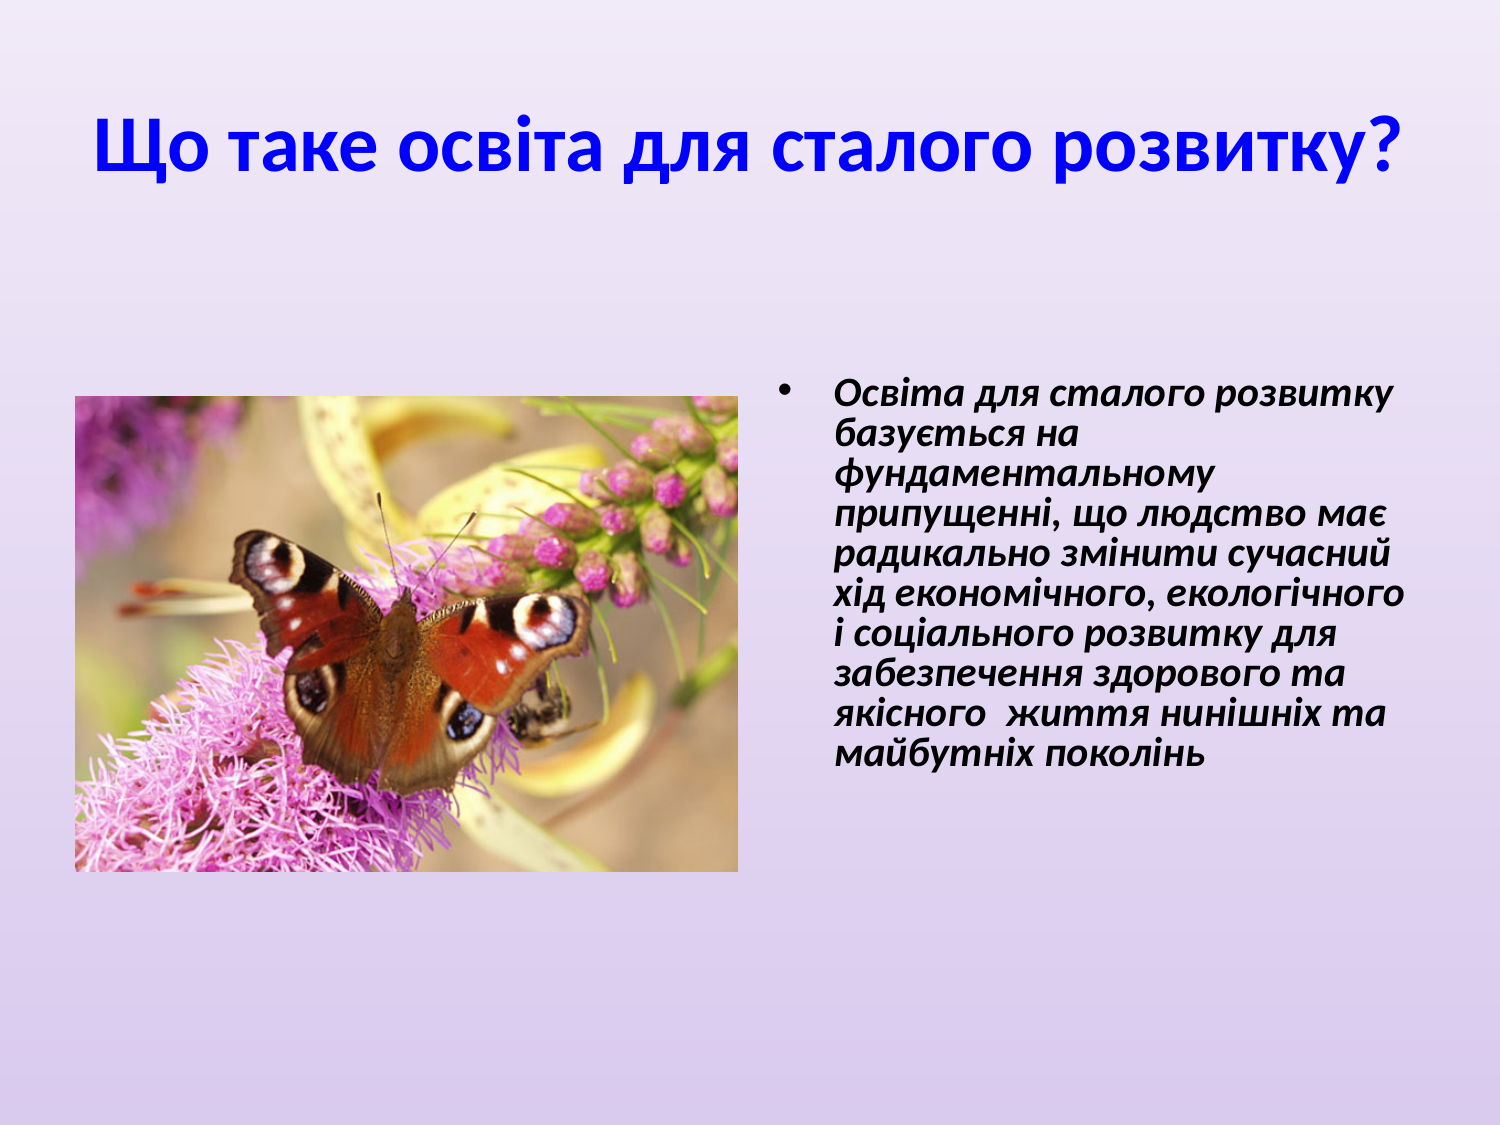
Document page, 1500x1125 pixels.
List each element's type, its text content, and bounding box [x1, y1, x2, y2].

title Що таке освіта для сталого розвитку? [75, 45, 1425, 233]
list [74, 395, 738, 873]
list Освіта для сталого розвитку базується на фундаментальному припущенні, що людство має радикально змінити сучасний хід економічного, екологічного і соціального розвитку для забезпечення здорового та якісного життя нинішніх та майбутніх поколінь [762, 262, 1425, 1006]
